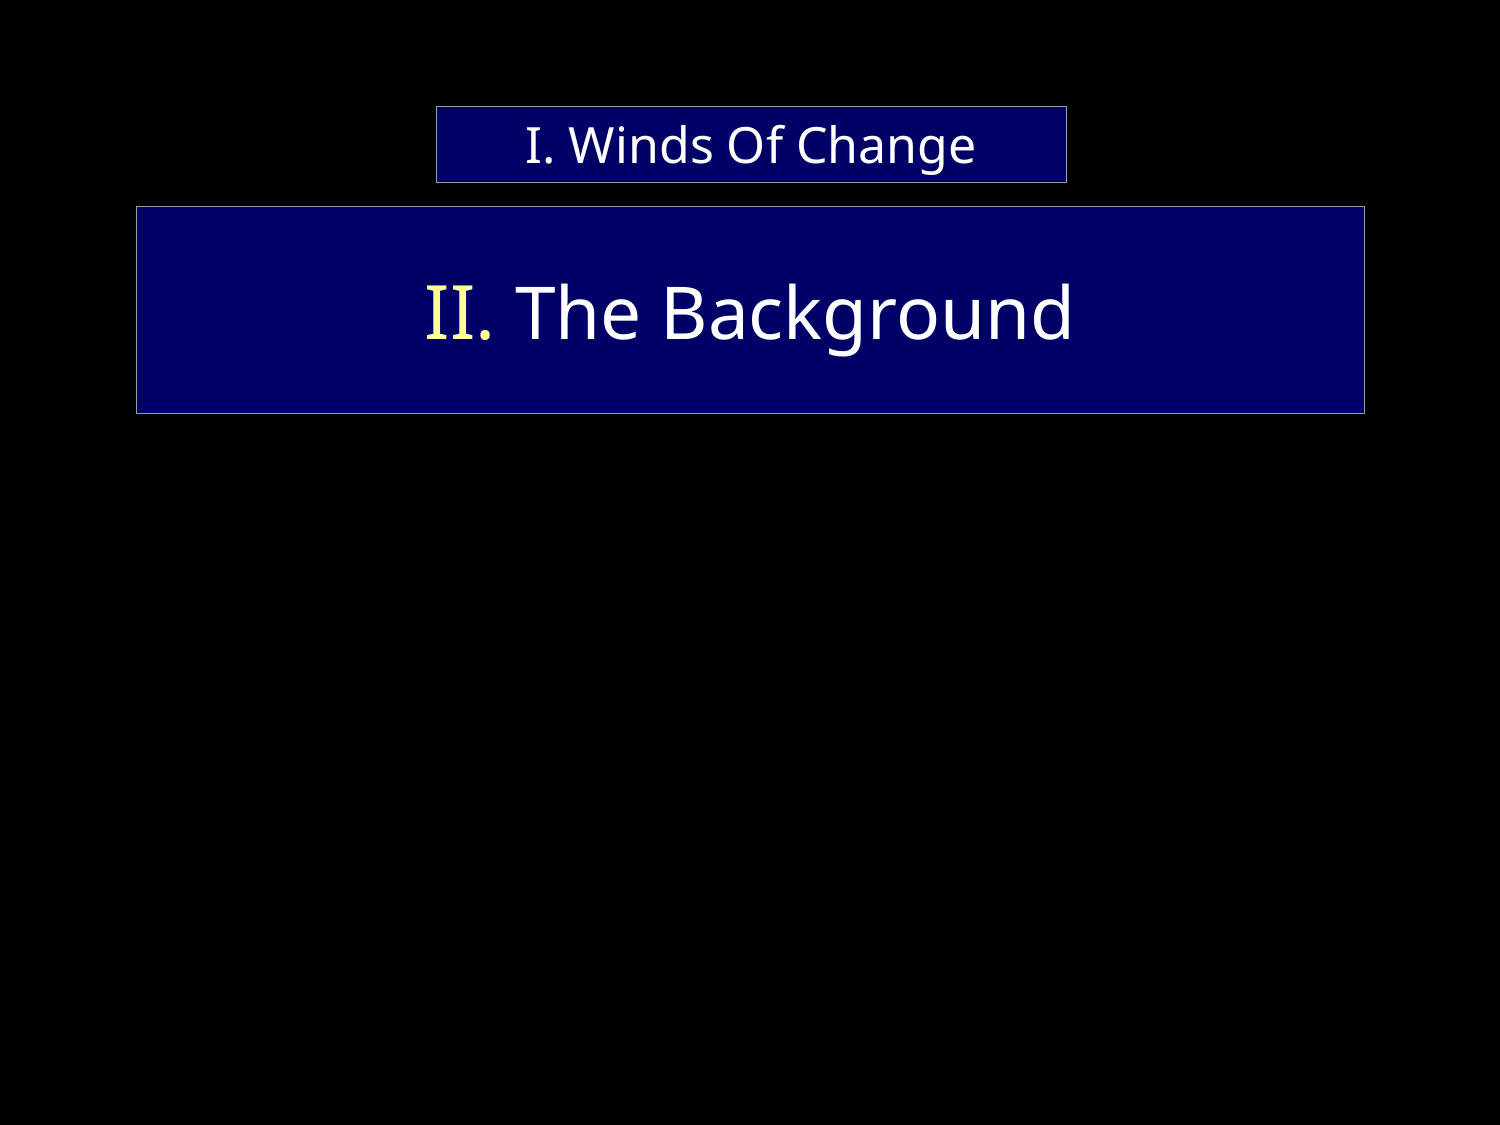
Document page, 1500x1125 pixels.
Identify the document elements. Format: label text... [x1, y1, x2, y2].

text_box I. Winds Of Change [434, 104, 1068, 184]
text_box II. The Background [135, 205, 1366, 415]
